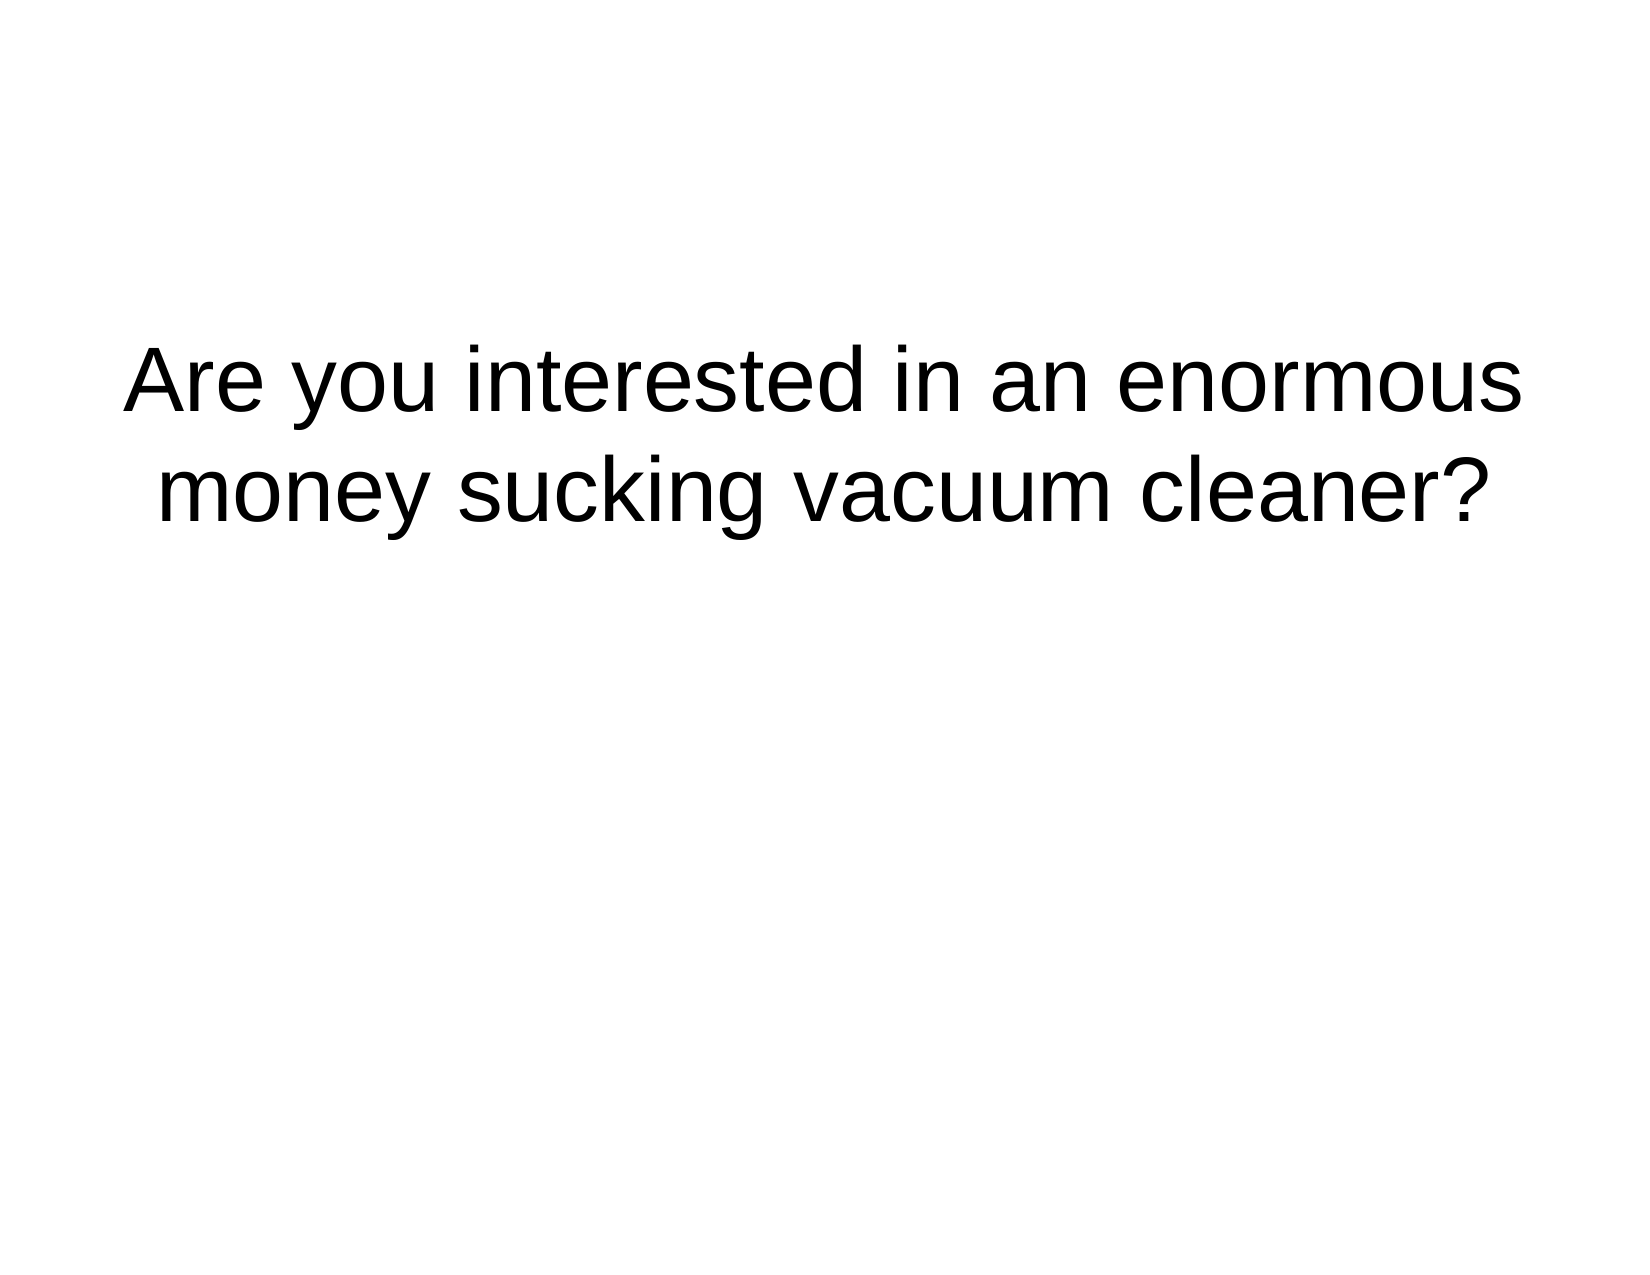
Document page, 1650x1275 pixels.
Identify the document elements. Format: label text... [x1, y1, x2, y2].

list Are you interested in an enormous money sucking vacuum cleaner? [82, 311, 1568, 1106]
